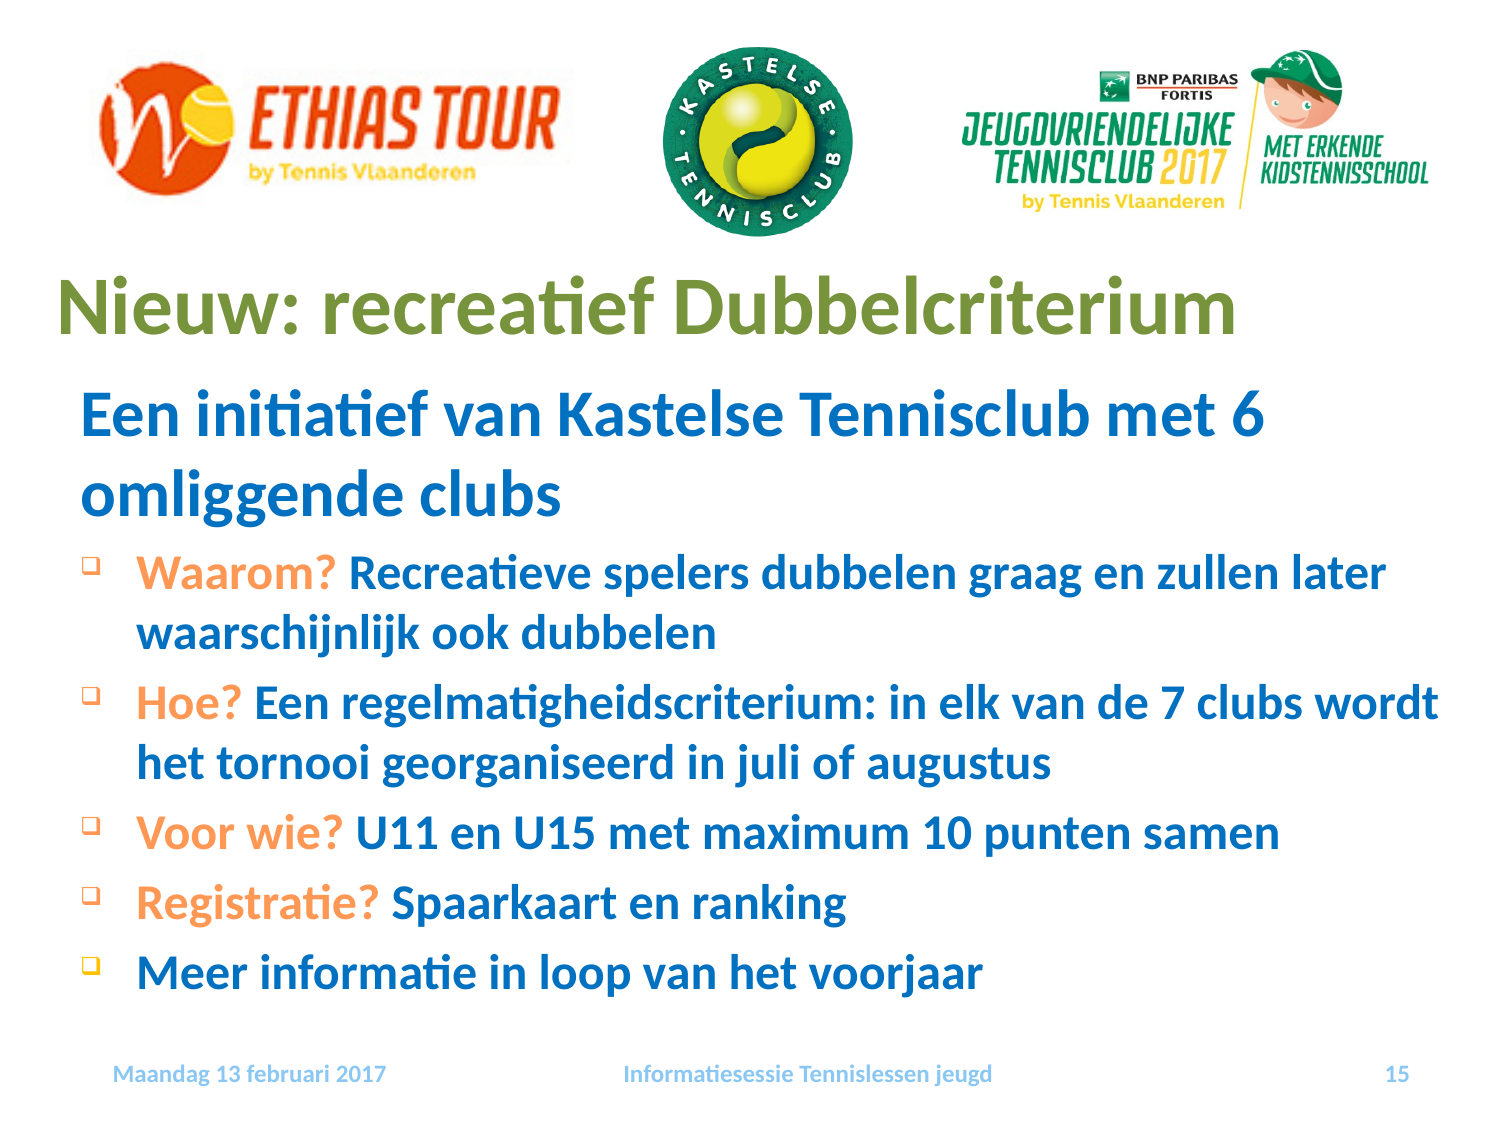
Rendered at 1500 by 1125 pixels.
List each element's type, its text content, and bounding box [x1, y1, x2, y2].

list Een initiatief van Kastelse Tennisclub met 6 omliggende clubs Waarom? Recreatieve spelers dubbelen graag en zullen later waarschijnlijk ook dubbelen Hoe? Een regelmatigheidscriterium: in elk van de 7 clubs wordt het tornooi georganiseerd in juli of augustus Voor wie? U11 en U15 met maximum 10 punten samen Registratie? Spaarkaart en ranking Meer informatie in loop van het voorjaar [64, 374, 1483, 1035]
slide_number 15 [1270, 1042, 1425, 1103]
footer Informatiesessie Tennislessen jeugd [608, 1042, 1270, 1103]
text_box Nieuw: recreatief Dubbelcriterium [41, 243, 1483, 374]
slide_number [75, 1042, 425, 1103]
picture [88, 0, 887, 243]
picture [962, 50, 1429, 212]
